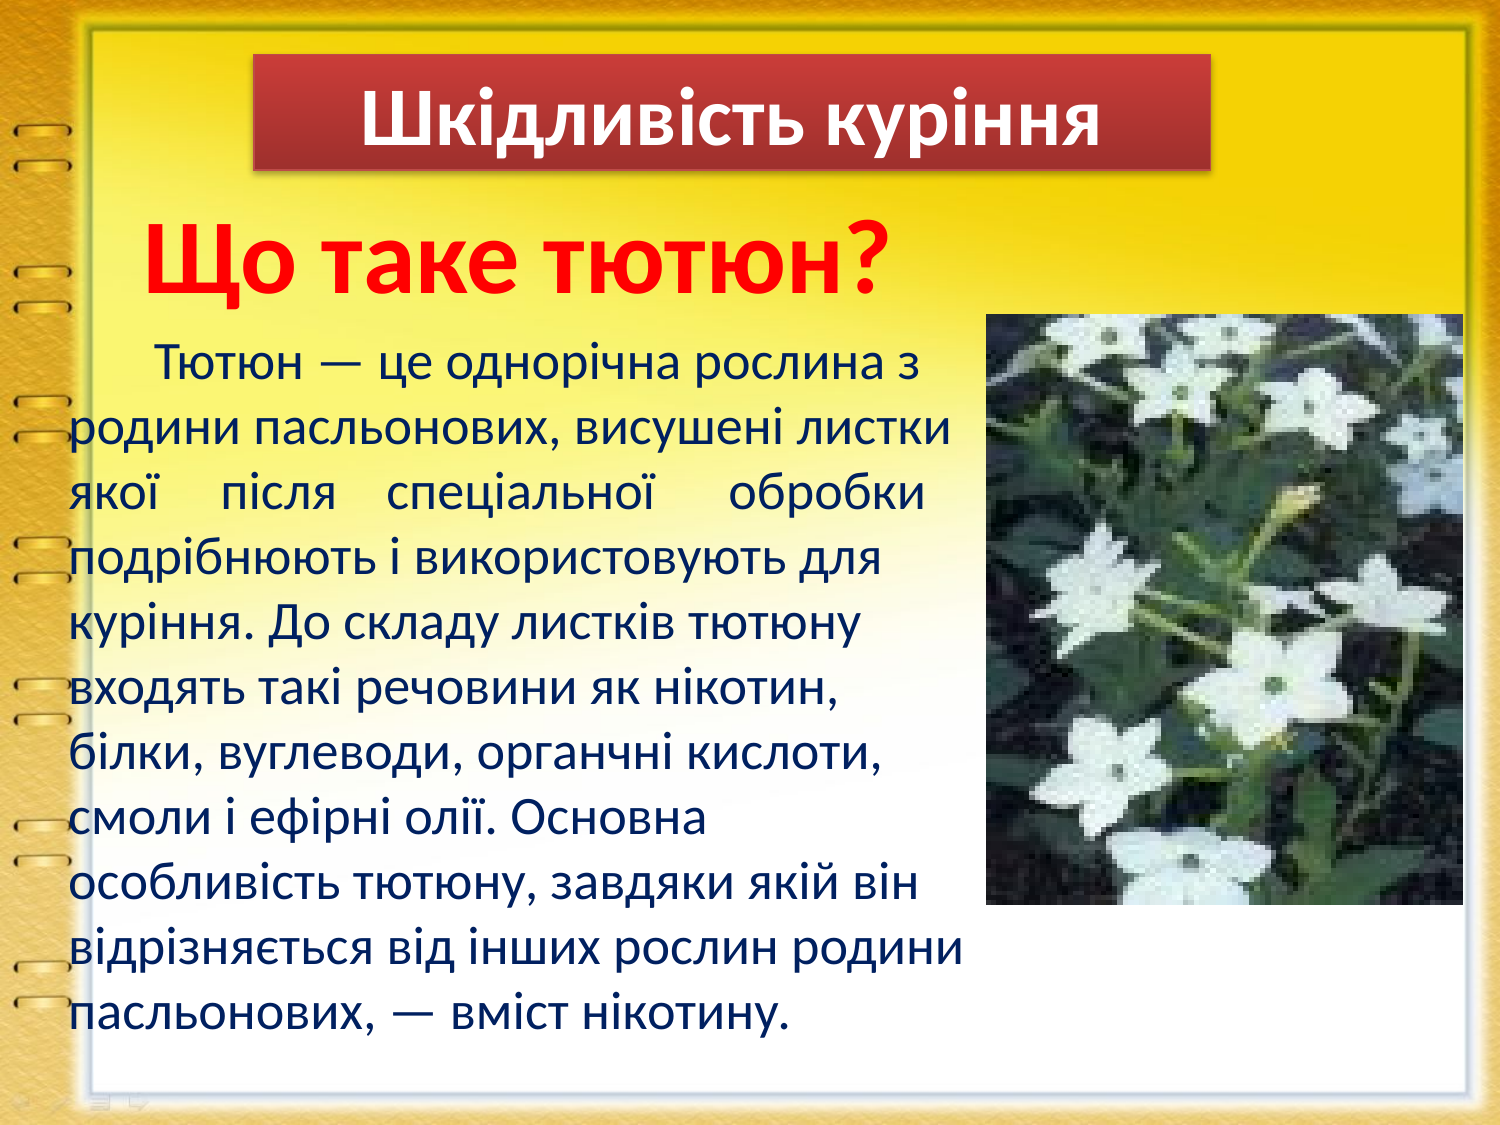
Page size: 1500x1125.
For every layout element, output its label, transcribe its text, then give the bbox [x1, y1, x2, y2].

title Шкідливість куріння [253, 54, 1211, 171]
list Що таке тютюн? Тютюн — це однорічна рослина з родини пасльонових, висушені листки якої після спеціальної обробки подрібнюють і використовують для куріння. До складу листків тютюну входять такі речовини як нікотин, білки, вуглеводи, органчні кислоти, смоли і ефірні олії. Основна особливість тютюну, завдяки якій він відрізняється від інших рослин родини пасльонових, — вміст нікотину. [52, 179, 999, 1083]
picture [0, 0, 1500, 1125]
